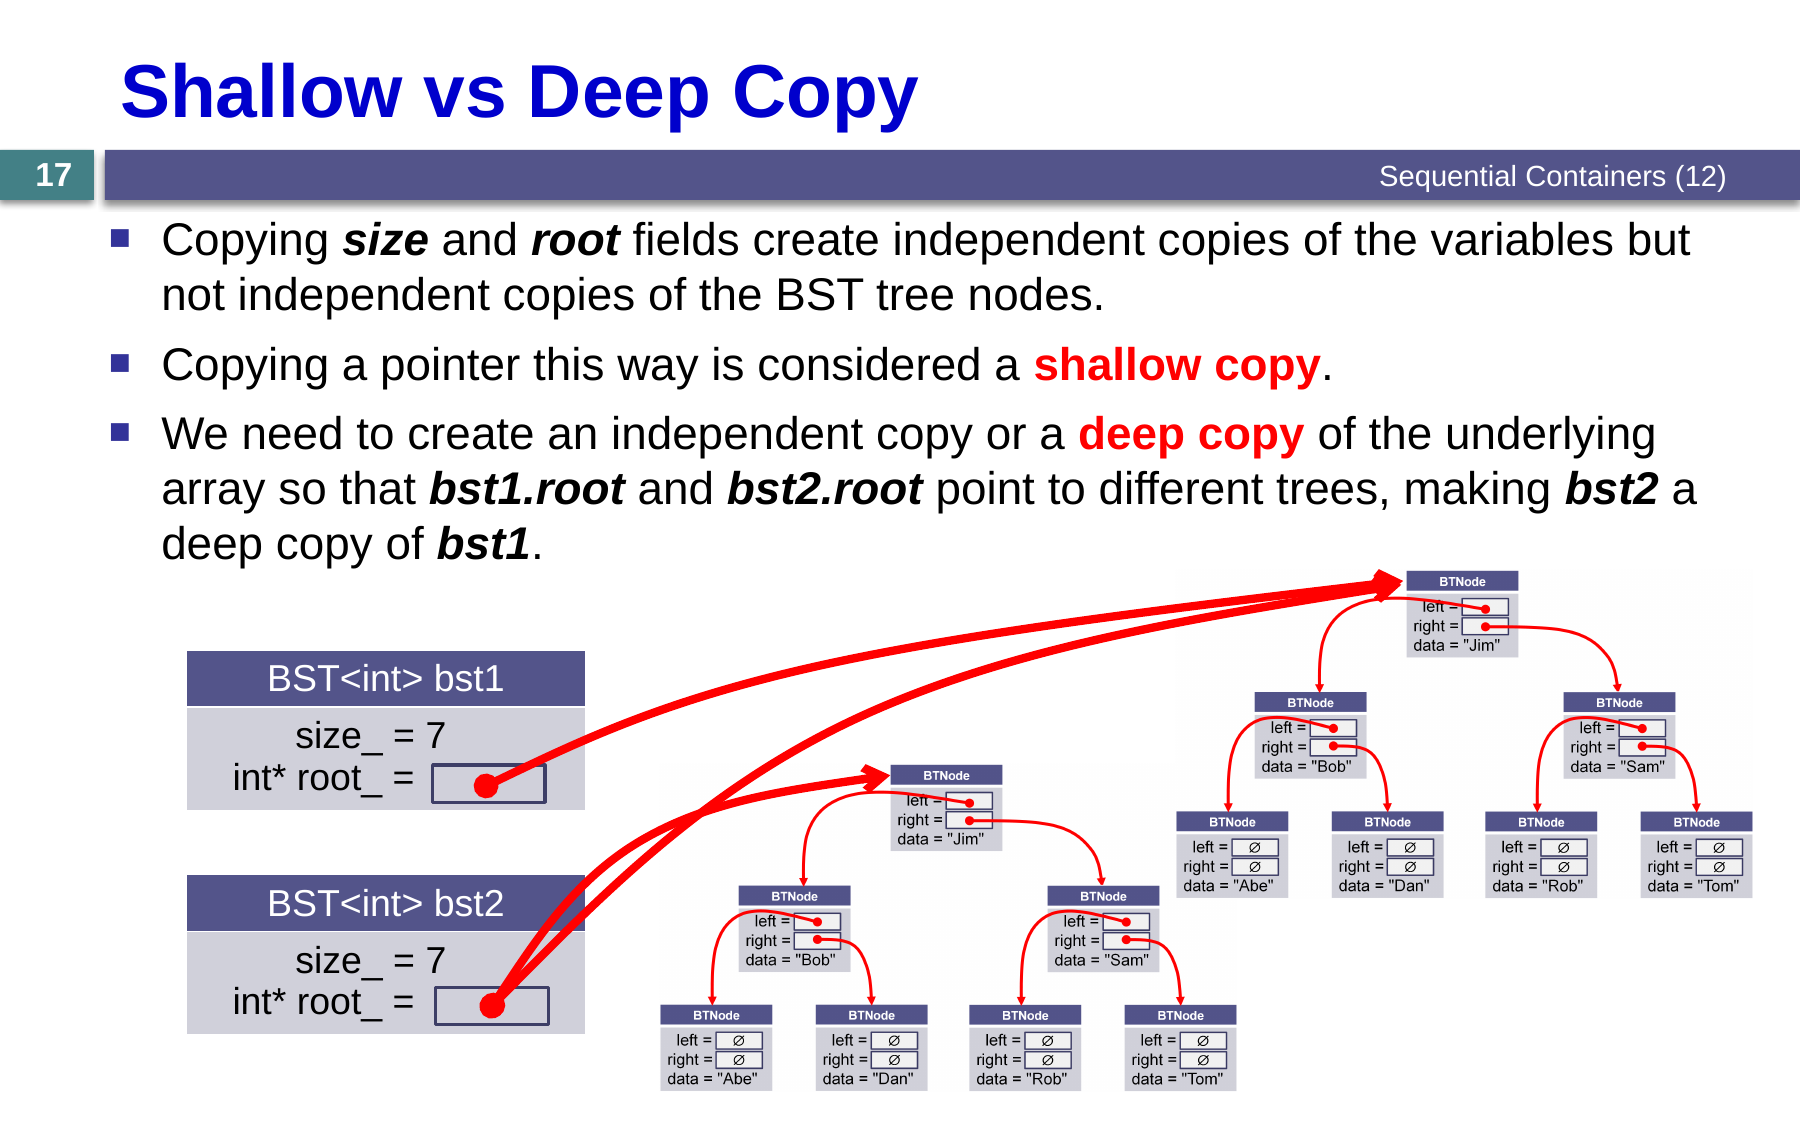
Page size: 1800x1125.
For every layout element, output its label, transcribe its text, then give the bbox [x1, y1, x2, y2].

slide_number 17 [0, 150, 108, 196]
footer Sequential Containers (12) [675, 149, 1743, 202]
list Copying size and root fields create independent copies of the variables but not independent copies of the BST tree nodes. Copying a pointer this way is considered a shallow copy. We need to create an independent copy or a deep copy of the underlying array so that bst1.root and bst2.root point to different trees, making bst2 a deep copy of bst1. [93, 202, 1743, 1082]
table_header BST<int> bst2 [187, 875, 486, 931]
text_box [492, 909, 1237, 1093]
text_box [485, 569, 1753, 899]
text_box [434, 986, 486, 1026]
title Shallow vs Deep Copy [105, 27, 1743, 149]
text_box [431, 763, 479, 804]
table_cell size_ = 7 int* root_ = [187, 932, 486, 1034]
table_cell size_ = 7 int* root_ = [187, 708, 479, 810]
table_header BST<int> bst1 [187, 651, 479, 706]
